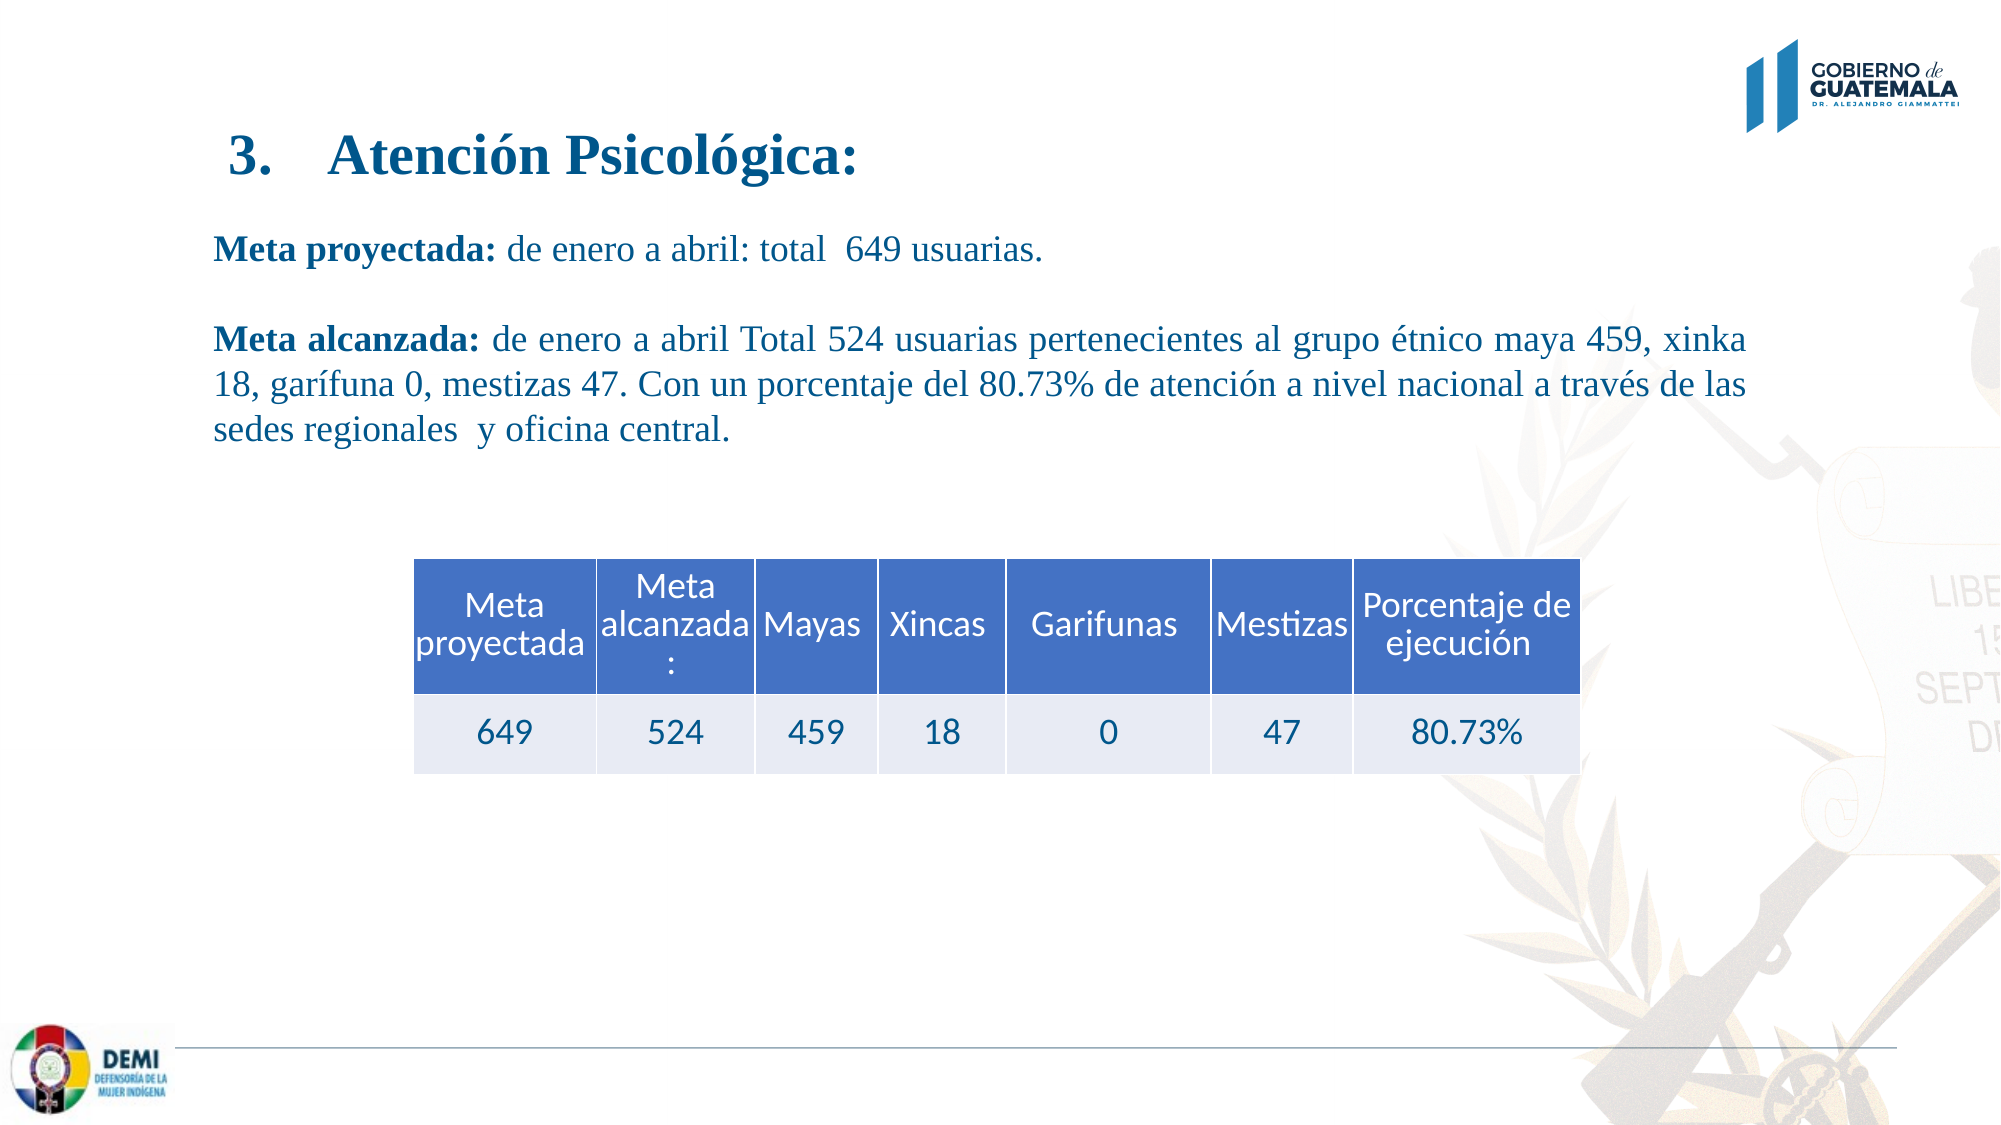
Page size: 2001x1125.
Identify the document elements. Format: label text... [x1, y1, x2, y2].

table_cell 47 [1212, 695, 1352, 774]
table_cell 459 [756, 695, 877, 774]
table_header Garifunas [1007, 559, 1210, 694]
table_cell 0 [1007, 695, 1210, 774]
text_box 3. Atención Psicológica: [214, 103, 921, 194]
text_box Meta proyectada: de enero a abril: total 649 usuarias. Meta alcanzada: de enero a abril Total 524 usuarias pertenecientes al grupo étnico maya 459, xinka 18, garífuna 0, mestizas 47. Con un porcentaje del 80.73% de atención a nivel nacional a través de las sedes regionales y oficina central. [198, 216, 1764, 456]
table_cell 649 [414, 695, 596, 774]
table_header Xincas [879, 559, 1005, 694]
table_header Meta proyectada [414, 559, 596, 694]
table_header Porcentaje de ejecución [1354, 559, 1580, 694]
picture [0, 0, 2001, 1125]
table_cell 524 [597, 695, 754, 774]
table_header Mestizas [1212, 559, 1352, 694]
table_header Mayas [756, 559, 877, 694]
table_cell 80.73% [1354, 695, 1580, 774]
table_cell 18 [879, 695, 1005, 774]
table_header Meta alcanzada: [597, 559, 754, 694]
